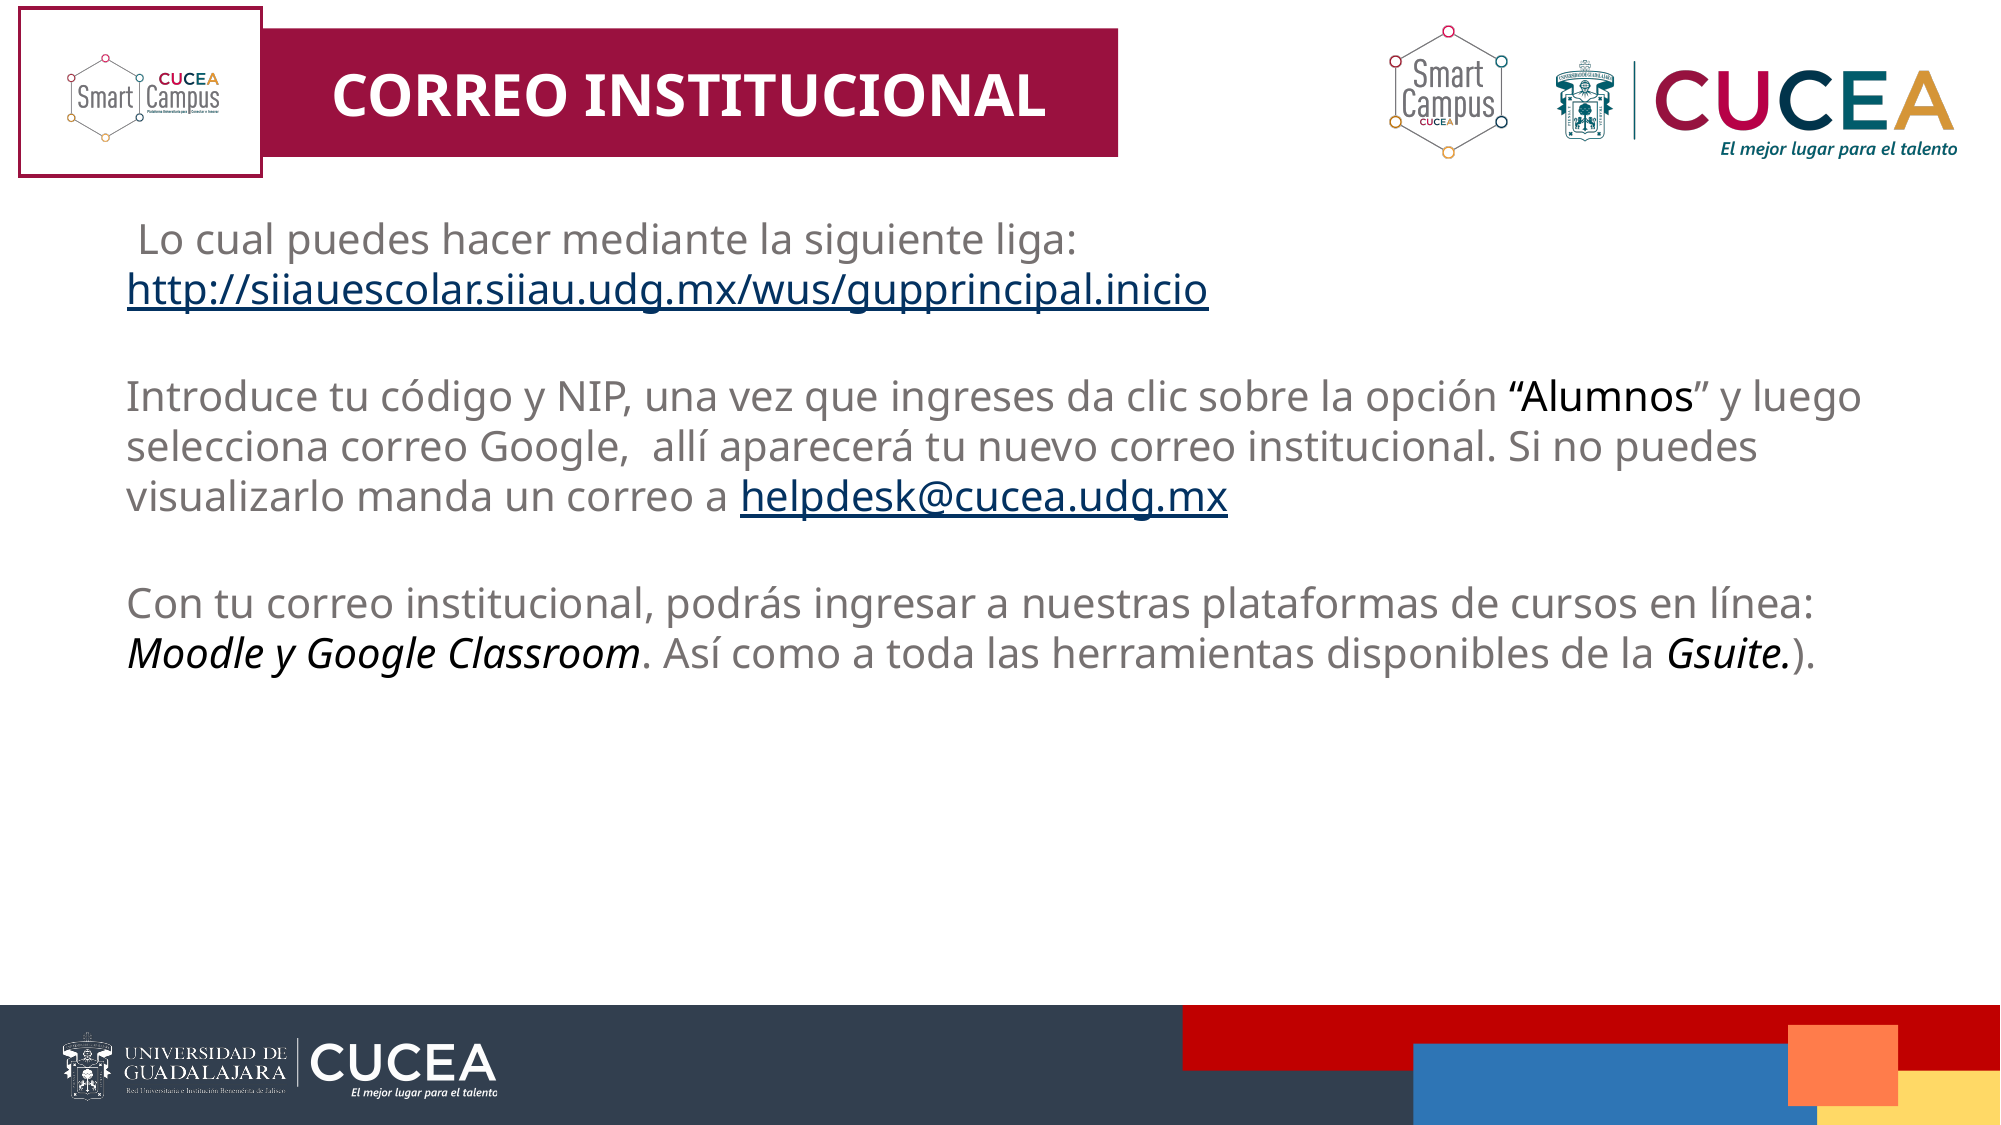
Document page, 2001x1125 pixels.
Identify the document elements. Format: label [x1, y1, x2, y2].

text_box [0, 7, 2000, 1125]
